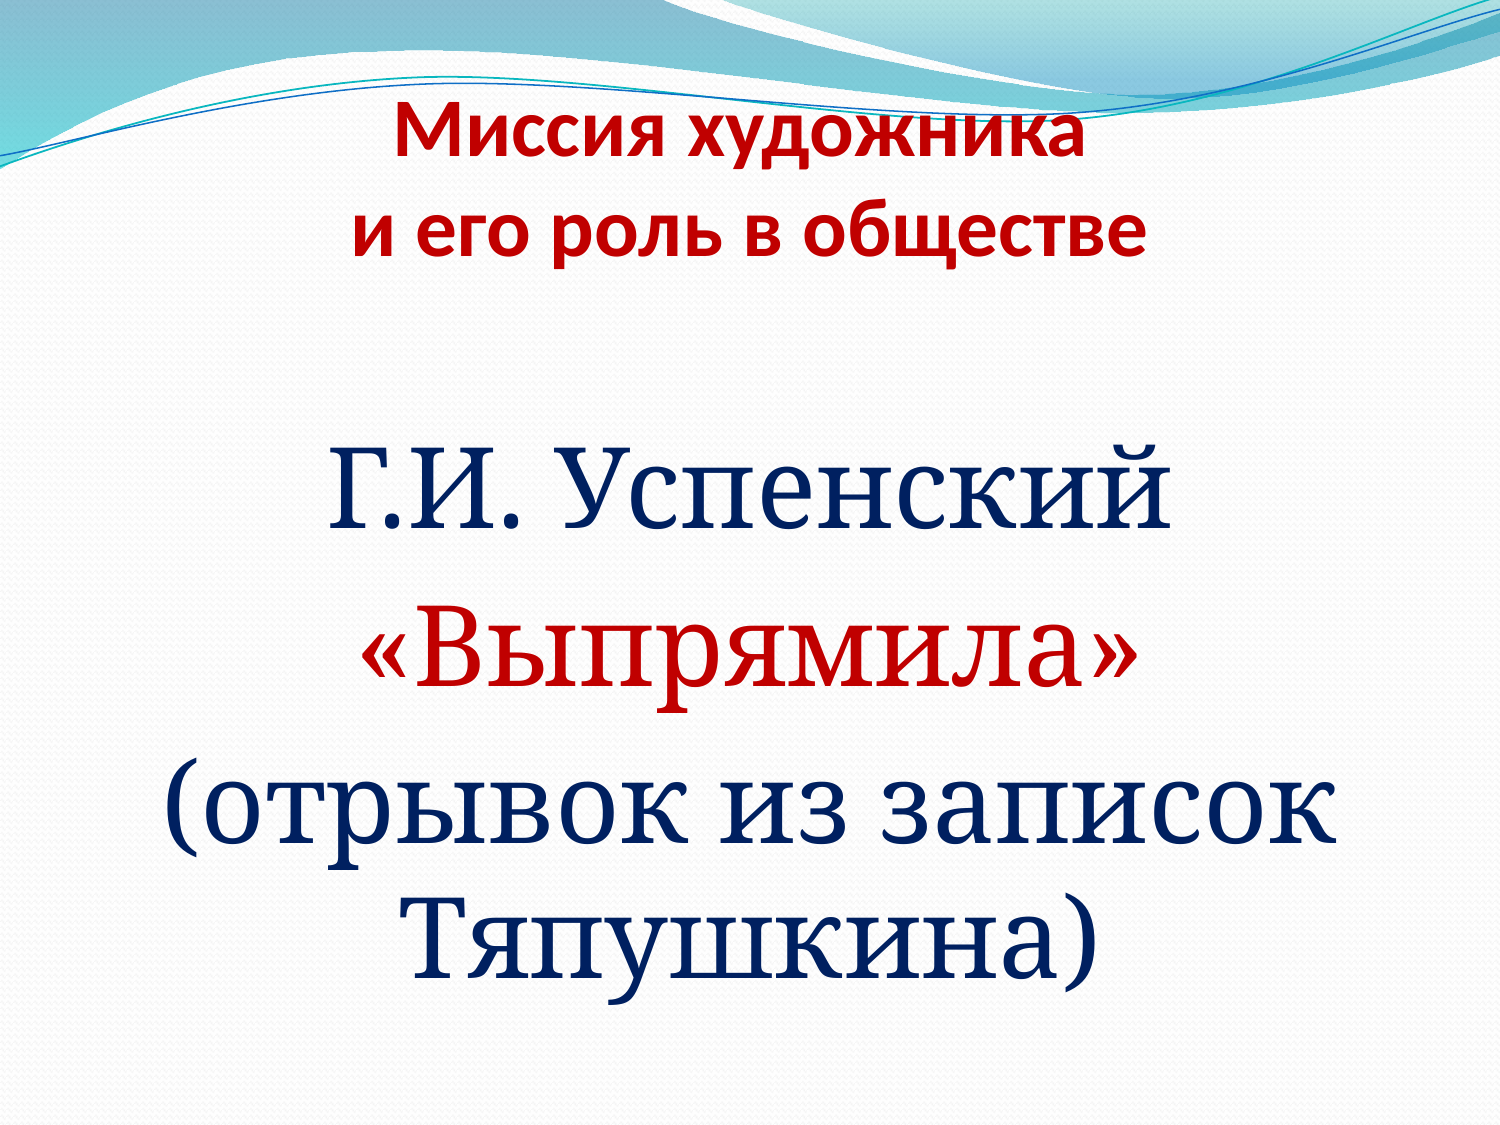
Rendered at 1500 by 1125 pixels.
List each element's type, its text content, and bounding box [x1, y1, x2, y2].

title Миссия художника и его роль в обществе [75, 115, 1425, 374]
list Г.И. Успенский «Выпрямила» (отрывок из записок Тяпушкина) [75, 408, 1425, 1038]
